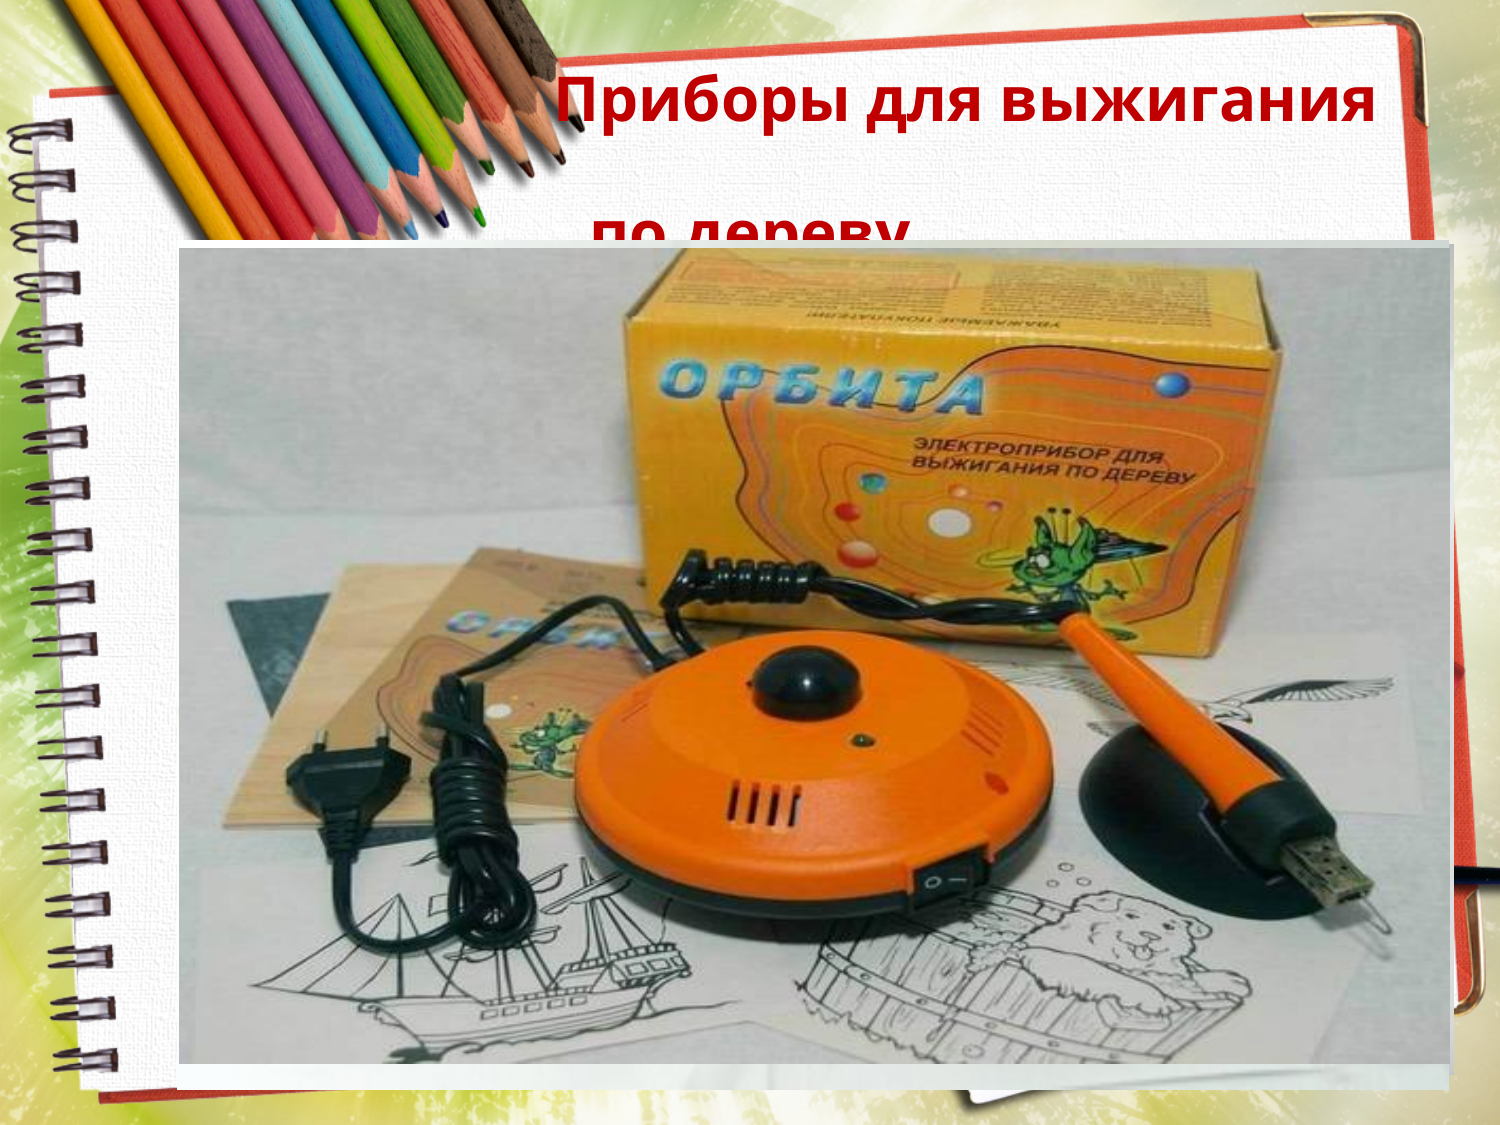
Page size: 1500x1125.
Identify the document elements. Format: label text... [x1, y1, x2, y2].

picture [0, 0, 1500, 1125]
title Приборы для выжигания по дереву [103, 59, 1397, 278]
